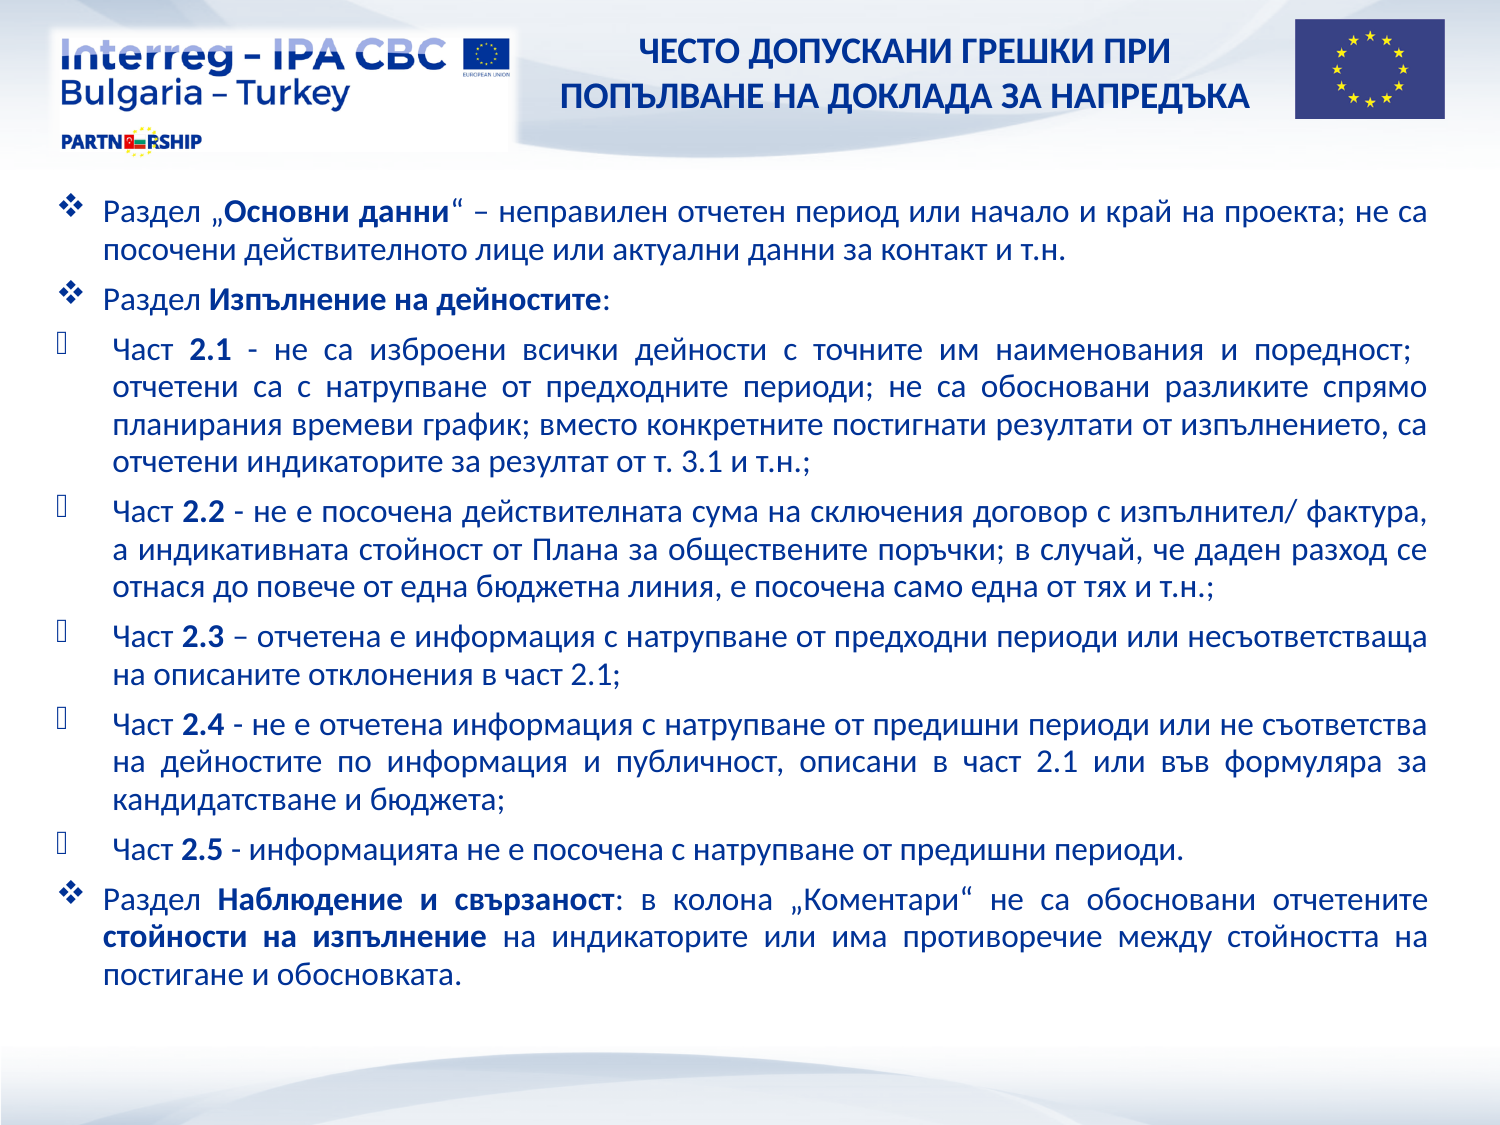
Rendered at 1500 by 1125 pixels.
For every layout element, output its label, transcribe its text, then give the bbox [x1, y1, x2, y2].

text_box Раздел „Основни данни“ – неправилен отчетен период или начало и край на проекта; не са посочени действителното лице или актуални данни за контакт и т.н. Раздел Изпълнение на дейностите: Част 2.1 - не са изброени всички дейности с точните им наименования и поредност; отчетени са с натрупване от предходните периоди; не са обосновани разликите спрямо планирания времеви график; вместо конкретните постигнати резултати от изпълнението, са отчетени индикаторите за резултат от т. 3.1 и т.н.; Част 2.2 - не е посочена действителната сума на сключения договор с изпълнител/ фактура, а индикативната стойност от Плана за обществените поръчки; в случай, че даден разход се отнася до повече от една бюджетна линия, е посочена само една от тях и т.н.; Част 2.3 – отчетена е информация с натрупване от предходни периоди или несъответстваща на описаните отклонения в част 2.1; Част 2.4 - не е отчетена информация с натрупване от предишни периоди или не съответства на дейностите по информация и публичност, описани в част 2.1 или във формуляра за кандидатстване и бюджета; Част 2.5 - информацията не е посочена с натрупване от предишни периоди. Раздел Наблюдение и свързаност: в колона „Коментари“ не са обосновани отчетените стойности на изпълнение на индикаторите или има противоречие между стойността на постигане и обосновката. [41, 184, 1445, 1045]
picture [0, 0, 1500, 170]
picture [0, 1046, 1500, 1125]
